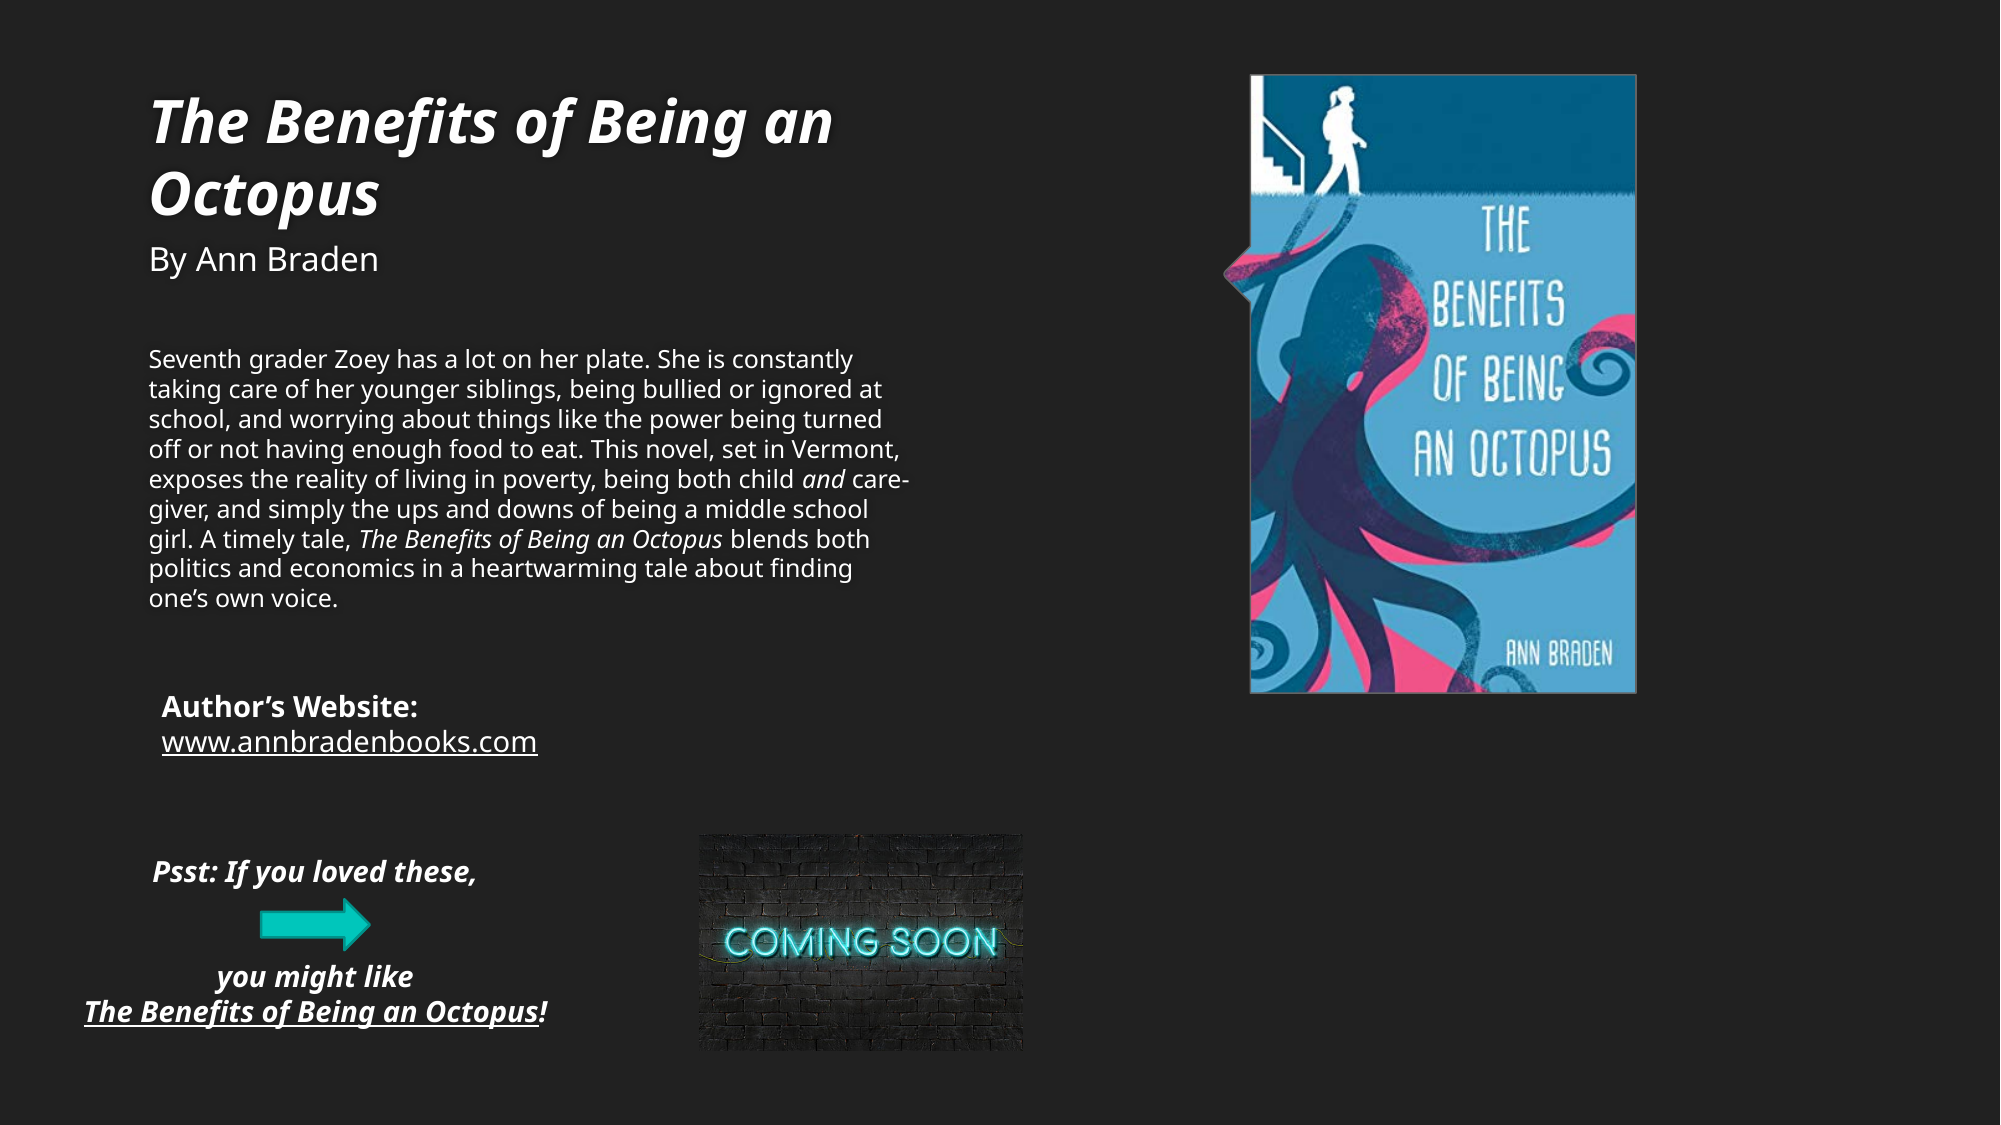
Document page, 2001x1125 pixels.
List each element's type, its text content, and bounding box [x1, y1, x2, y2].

title The Benefits of Being an Octopus [133, 74, 930, 225]
list By Ann Braden Seventh grader Zoey has a lot on her plate. She is constantly taking care of her younger siblings, being bullied or ignored at school, and worrying about things like the power being turned off or not having enough food to eat. This novel, set in Vermont, exposes the reality of living in poverty, being both child and care-giver, and simply the ups and downs of being a middle school girl. A timely tale, The Benefits of Being an Octopus blends both politics and economics in a heartwarming tale about finding one’s own voice. [133, 231, 930, 676]
picture [1223, 74, 1637, 694]
picture [699, 834, 1023, 1051]
text_box Psst: If you loved these, you might like The Benefits of Being an Octopus! [22, 846, 609, 1036]
text_box [259, 898, 371, 952]
text_box Author’s Website: www.annbradenbooks.com [146, 680, 553, 770]
